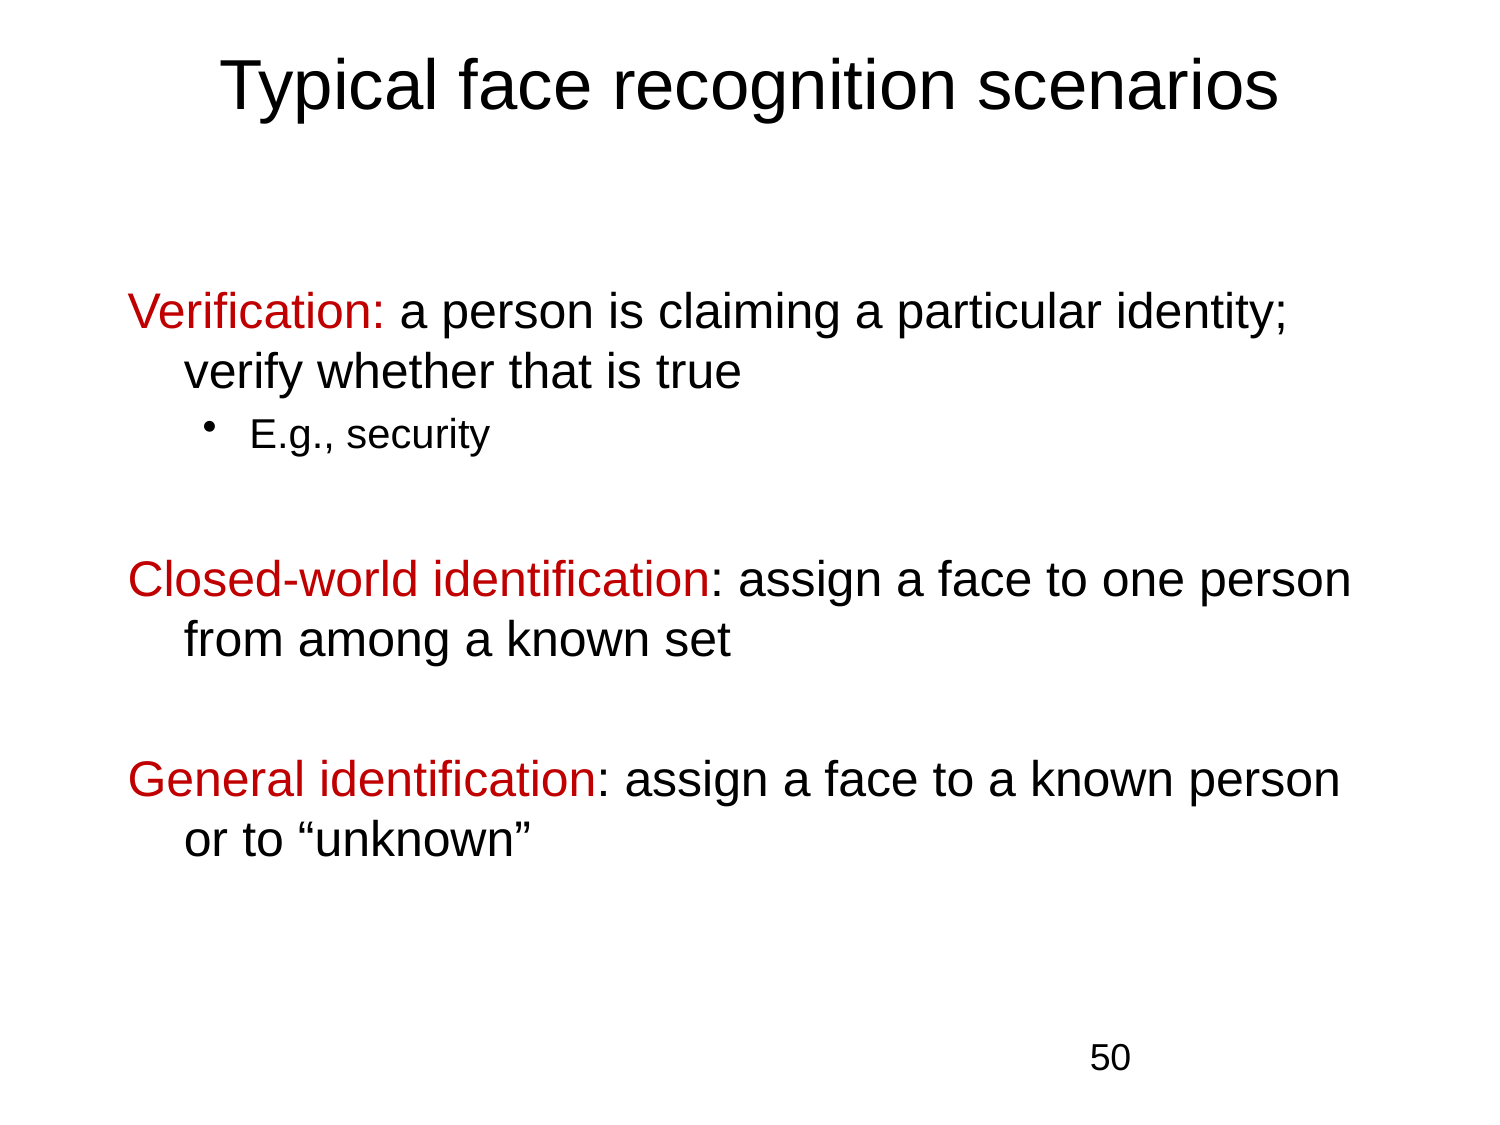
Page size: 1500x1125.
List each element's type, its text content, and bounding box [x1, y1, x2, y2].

slide_number 50 [1074, 1025, 1388, 1100]
title Typical face recognition scenarios [112, 12, 1388, 150]
list Verification: a person is claiming a particular identity; verify whether that is true E.g., security Closed-world identification: assign a face to one person from among a known set General identification: assign a face to a known person or to “unknown” [112, 200, 1388, 1013]
